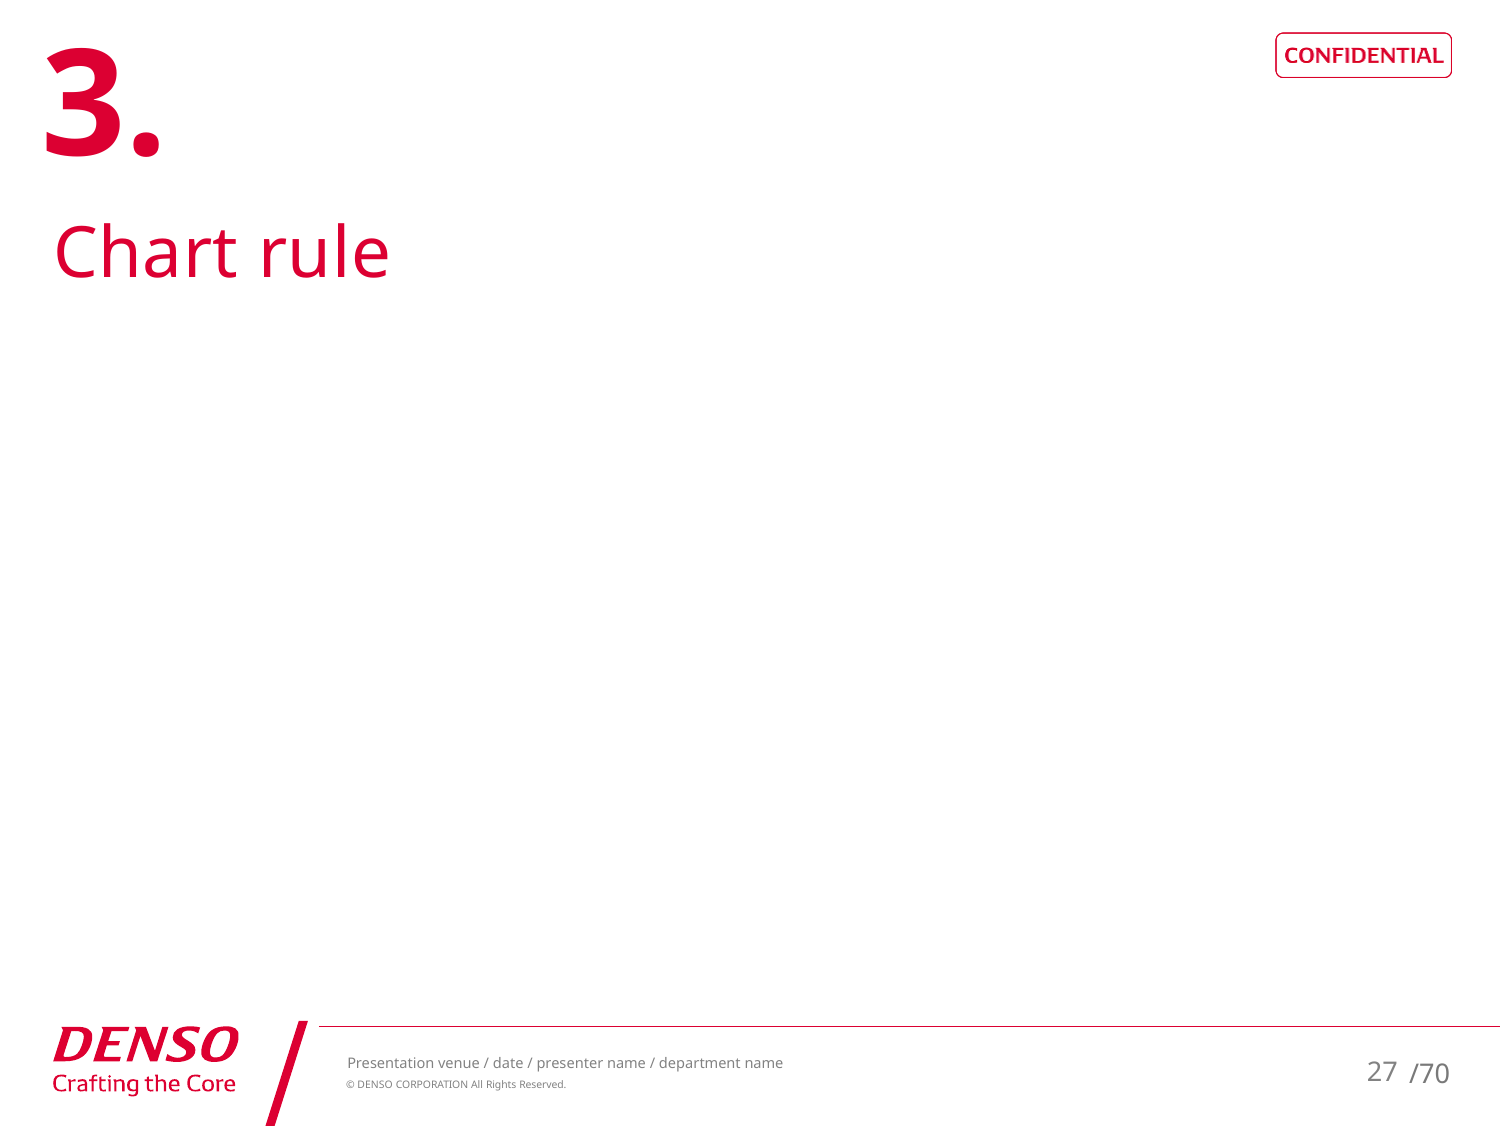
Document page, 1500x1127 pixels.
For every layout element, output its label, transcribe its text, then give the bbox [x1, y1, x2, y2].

slide_number 27 [1251, 1042, 1420, 1103]
list 3. [0, 0, 1500, 190]
title Chart rule [0, 190, 1500, 397]
